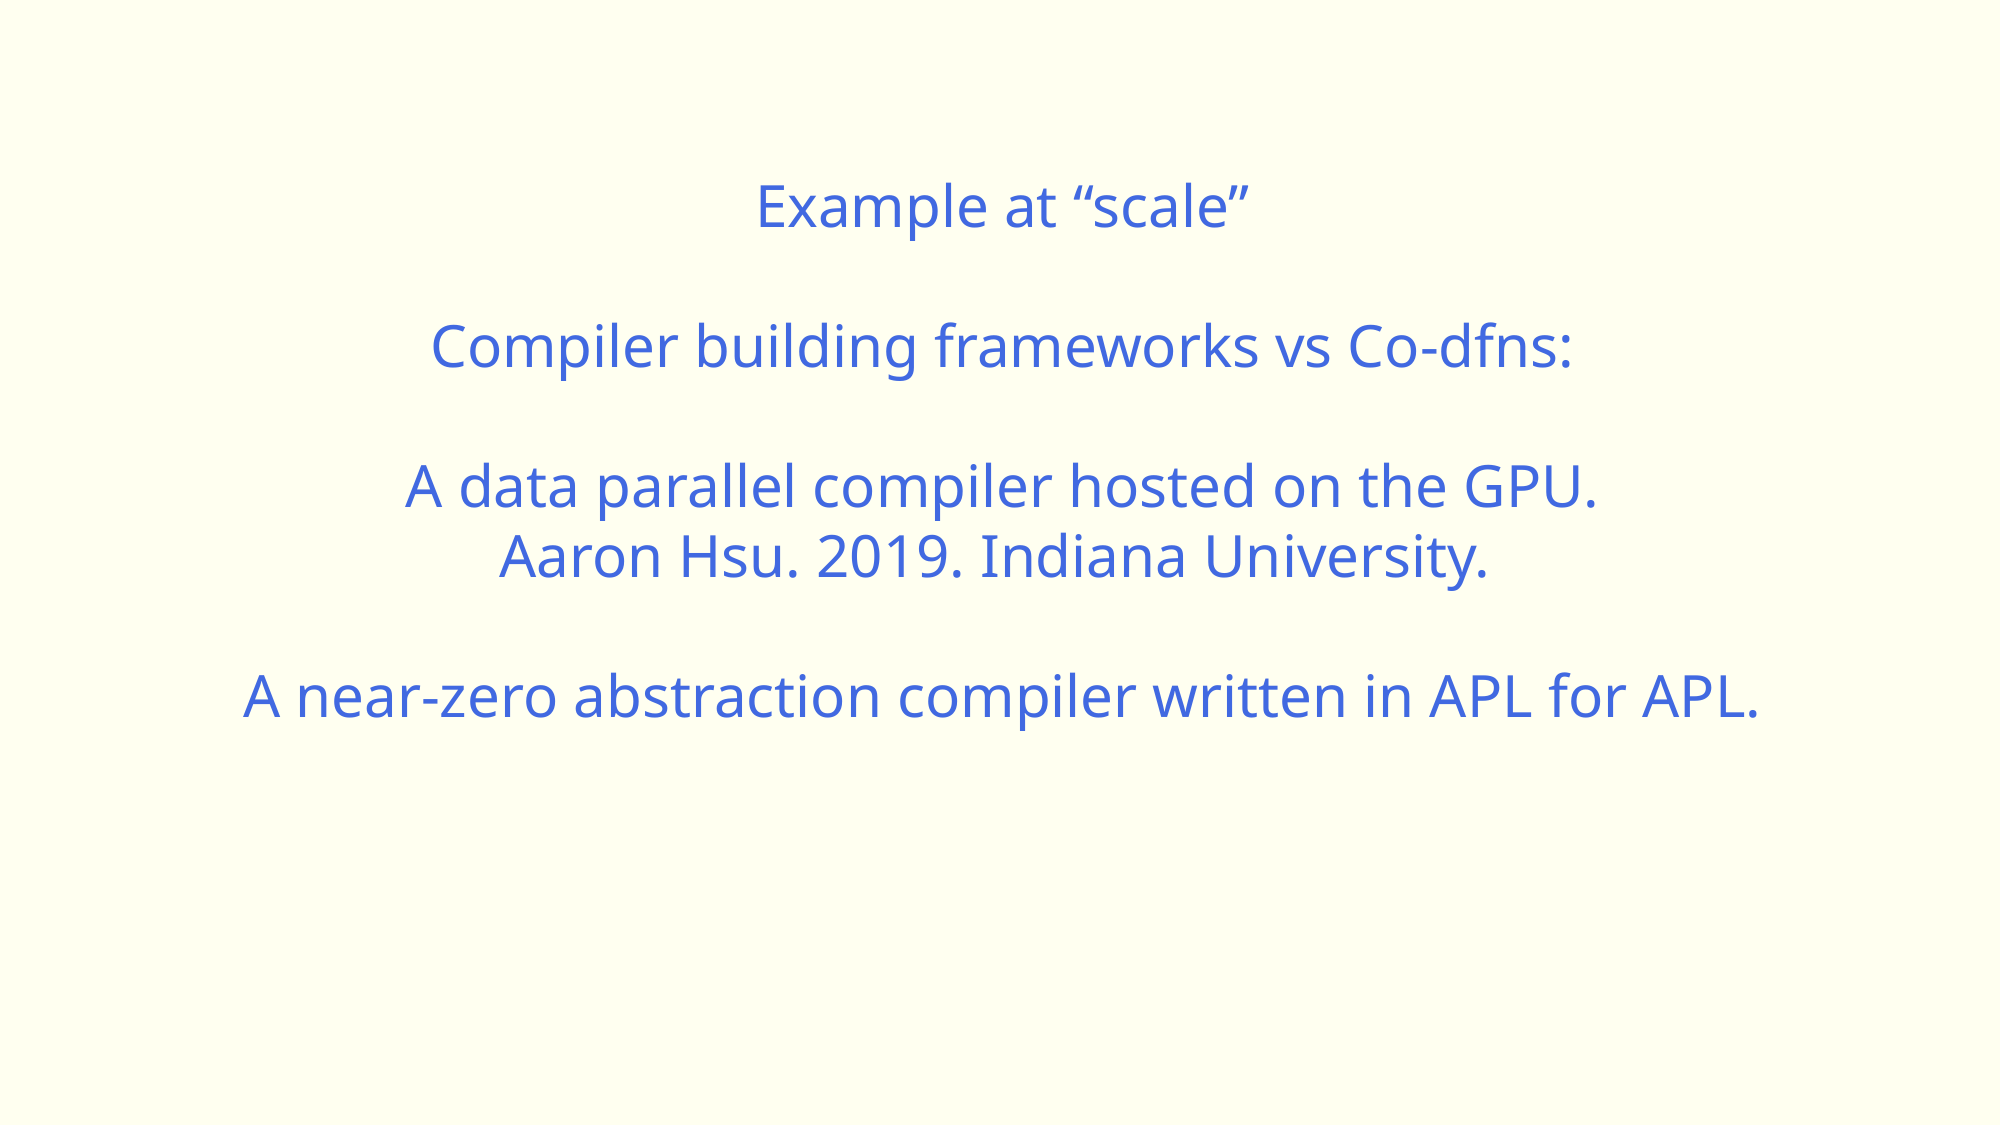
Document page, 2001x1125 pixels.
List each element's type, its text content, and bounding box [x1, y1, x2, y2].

list Example at “scale” Compiler building frameworks vs Co-dfns: A data parallel compiler hosted on the GPU. Aaron Hsu. 2019. Indiana University. A near-zero abstraction compiler written in APL for APL. [31, 29, 1974, 1088]
